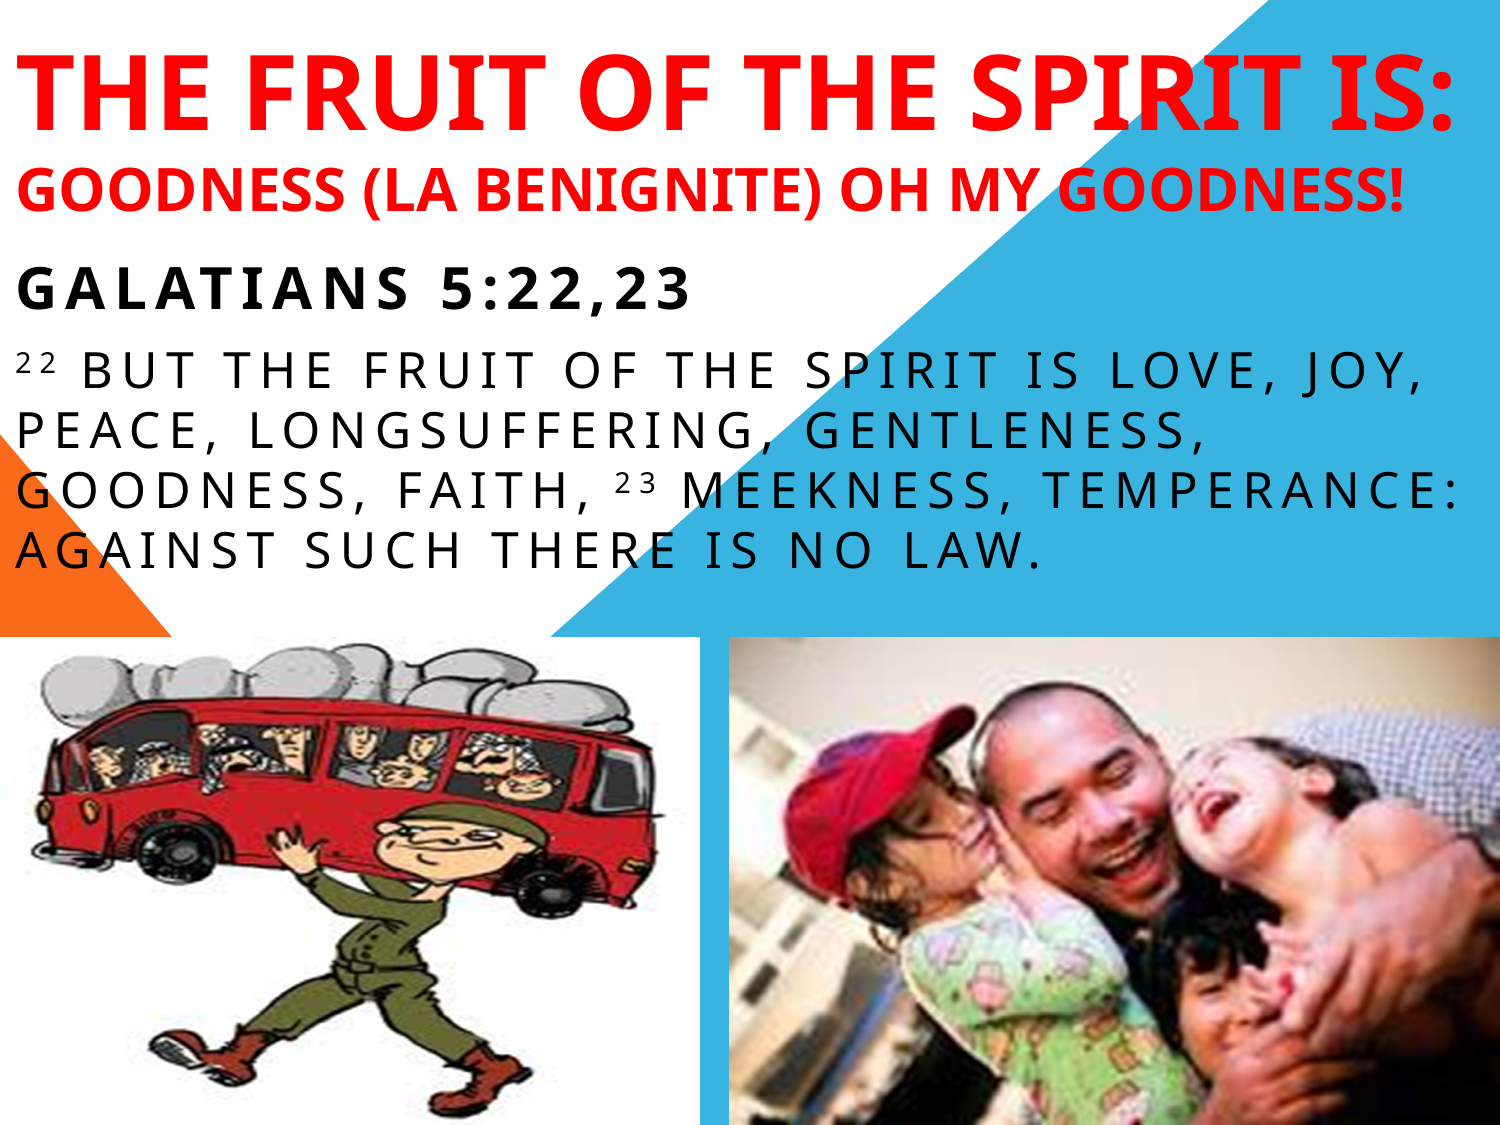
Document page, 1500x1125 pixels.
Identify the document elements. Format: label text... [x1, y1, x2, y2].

subtitle Galatians 5:22,23 22 But the fruit of the Spirit is love, joy, peace, longsuffering, gentleness, goodness, faith, 23 Meekness, temperance: against such there is no law. [0, 249, 1500, 1125]
picture [729, 637, 1500, 1125]
picture [0, 637, 701, 1125]
title THE FRUIT OF THE SPIRIT IS: GOODNESS (LA BENIGNITE) OH MY GOODNESS! [0, 2, 1500, 225]
